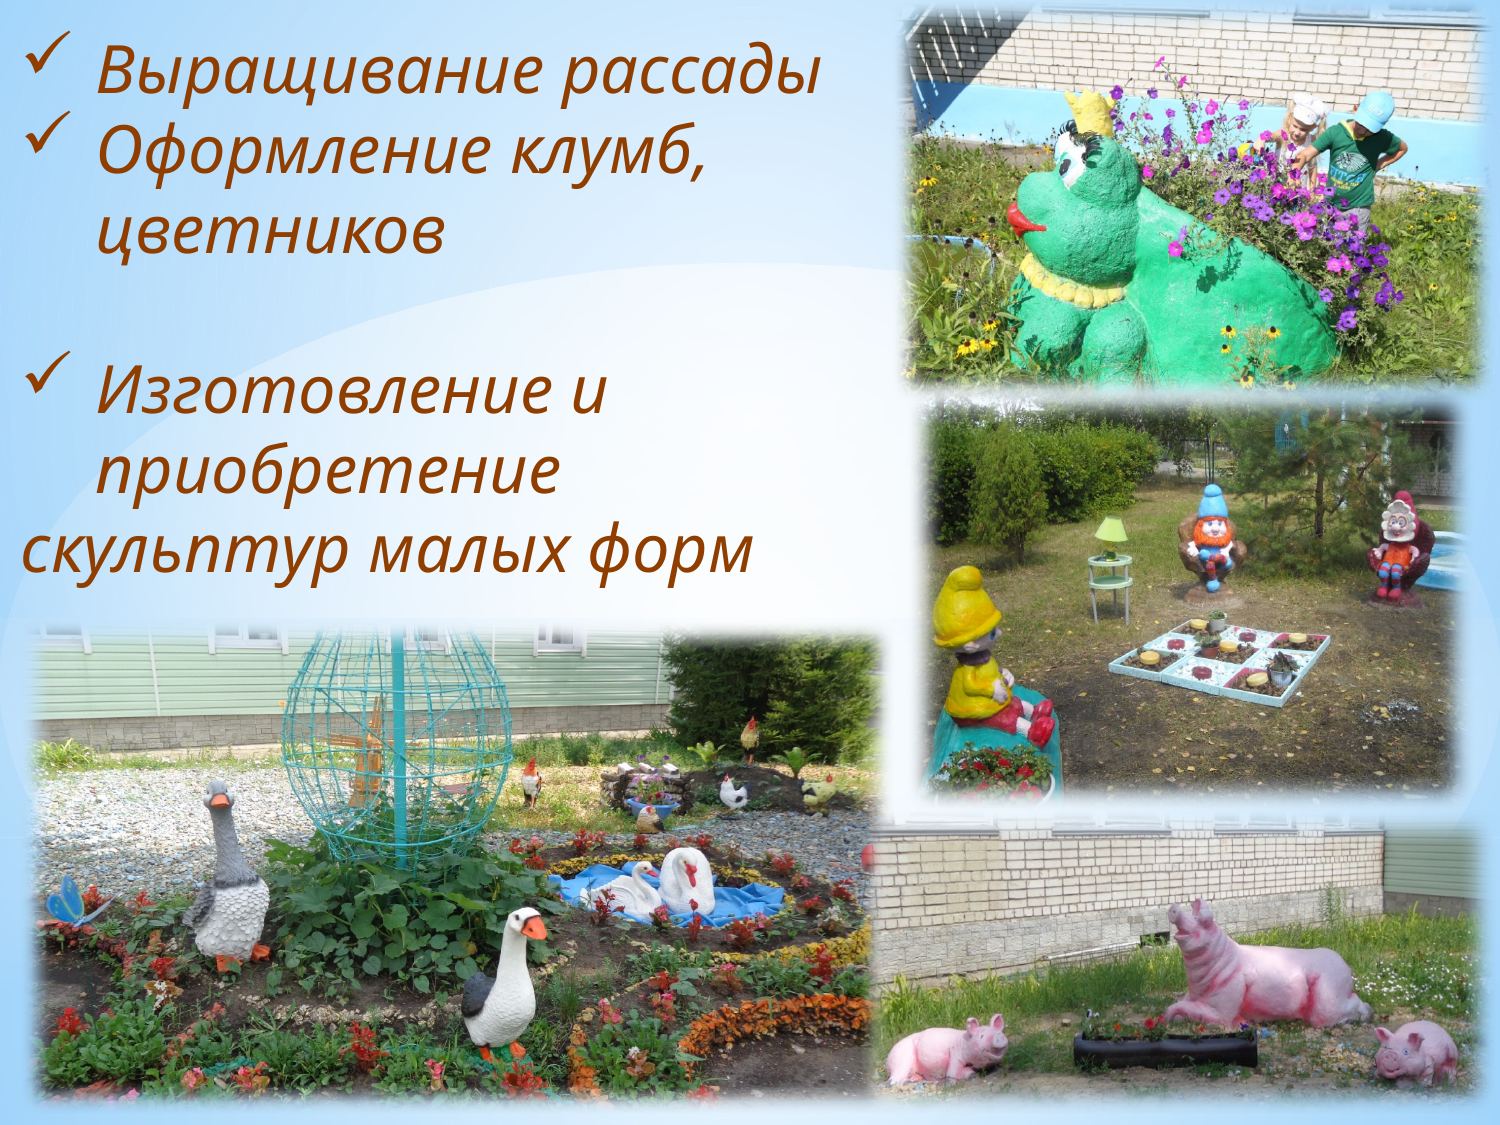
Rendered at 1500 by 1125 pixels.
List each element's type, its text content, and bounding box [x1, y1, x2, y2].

text_box Выращивание рассады Оформление клумб, цветников Изготовление и приобретение скульптур малых форм [5, 19, 901, 674]
picture [19, 0, 1496, 1114]
